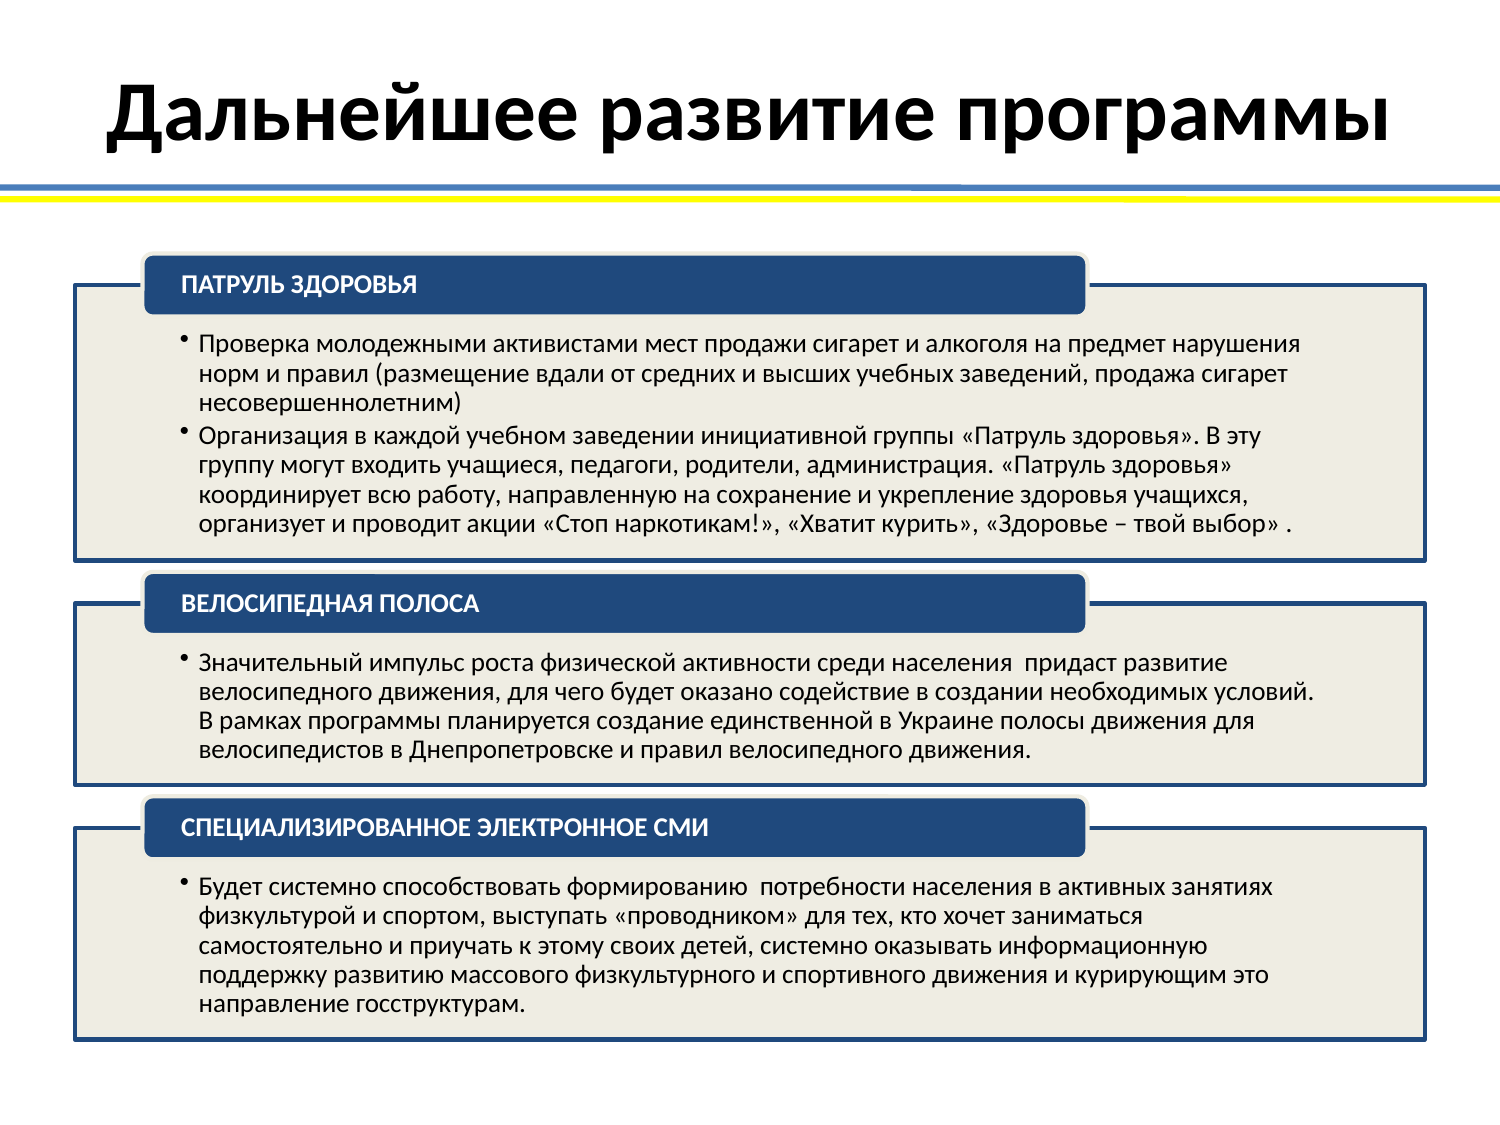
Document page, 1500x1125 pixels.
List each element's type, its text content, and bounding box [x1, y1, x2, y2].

title Дальнейшее развитие программы [58, 46, 1442, 166]
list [74, 222, 1426, 1071]
